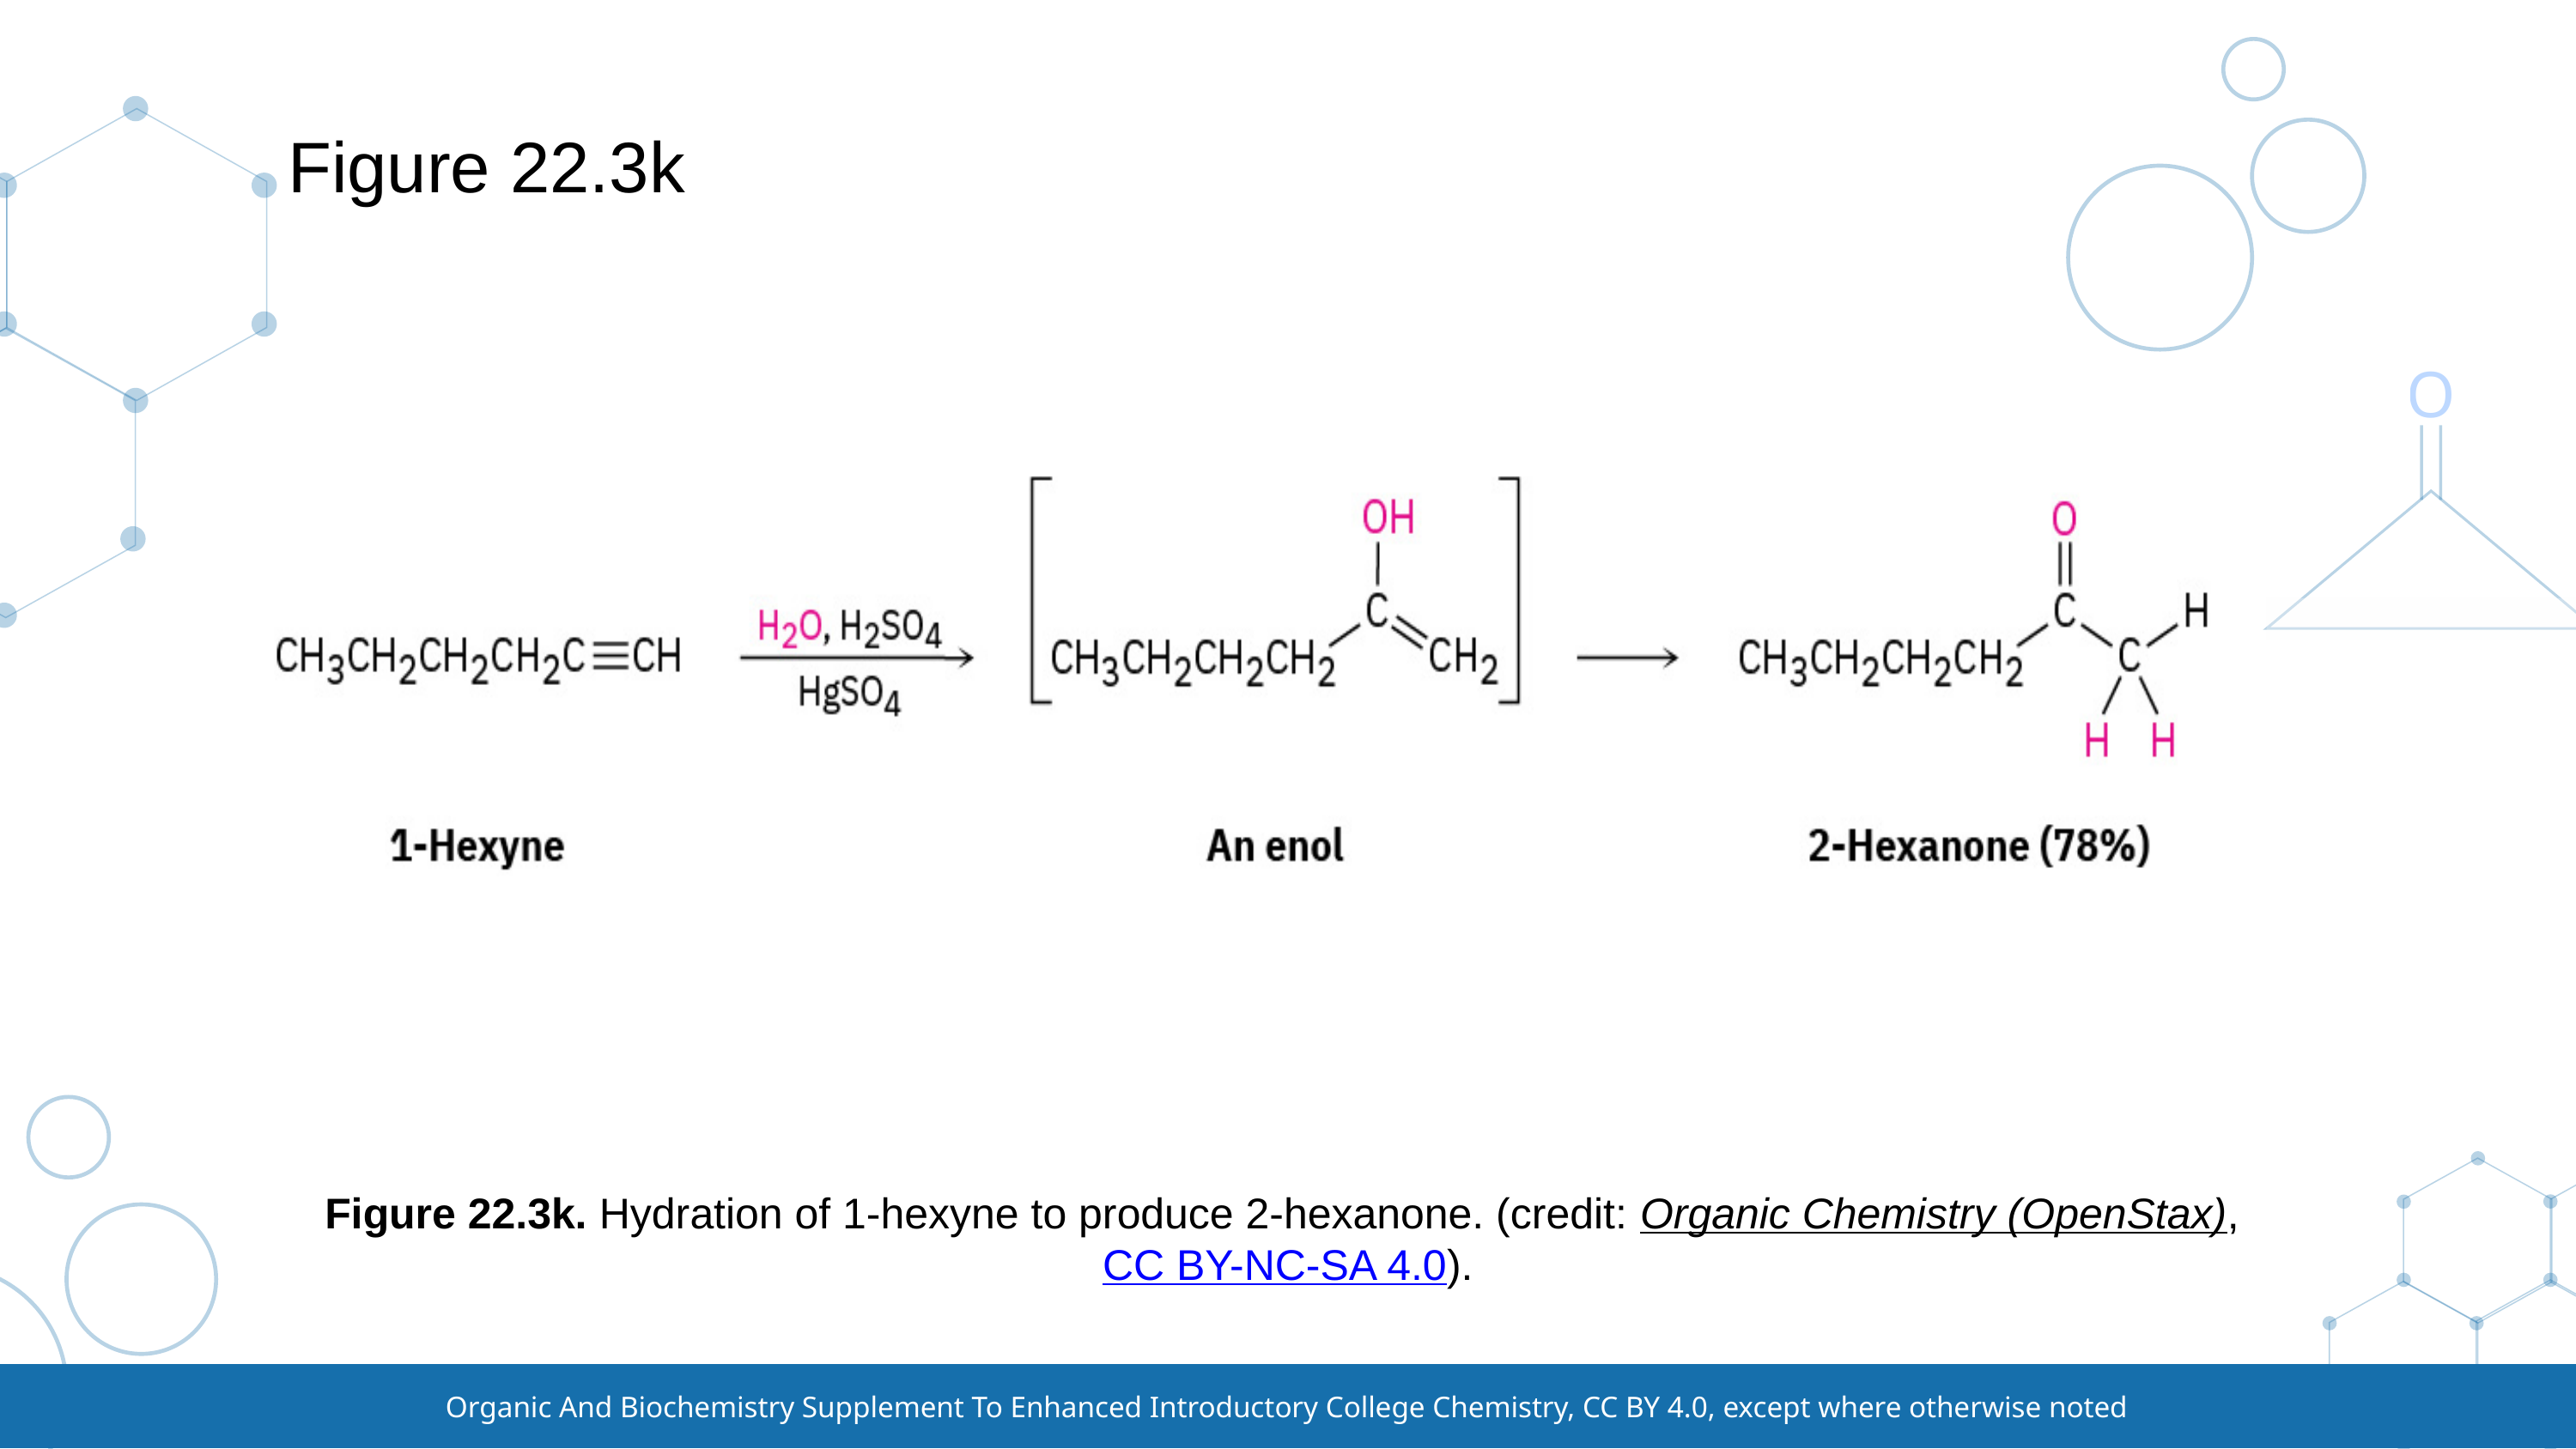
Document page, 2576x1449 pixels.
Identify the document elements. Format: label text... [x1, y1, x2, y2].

footer Organic And Biochemistry Supplement To Enhanced Introductory College Chemistry, CC BY 4.0, except where otherwise noted [400, 1379, 2176, 1432]
title Figure 22.3k [275, 83, 1435, 245]
list Figure 22.3k. Hydration of 1-hexyne to produce 2-hexanone. (credit: Organic Chemistry (OpenStax), CC BY-NC-SA 4.0). [273, 1179, 2303, 1325]
picture [274, 476, 2211, 876]
